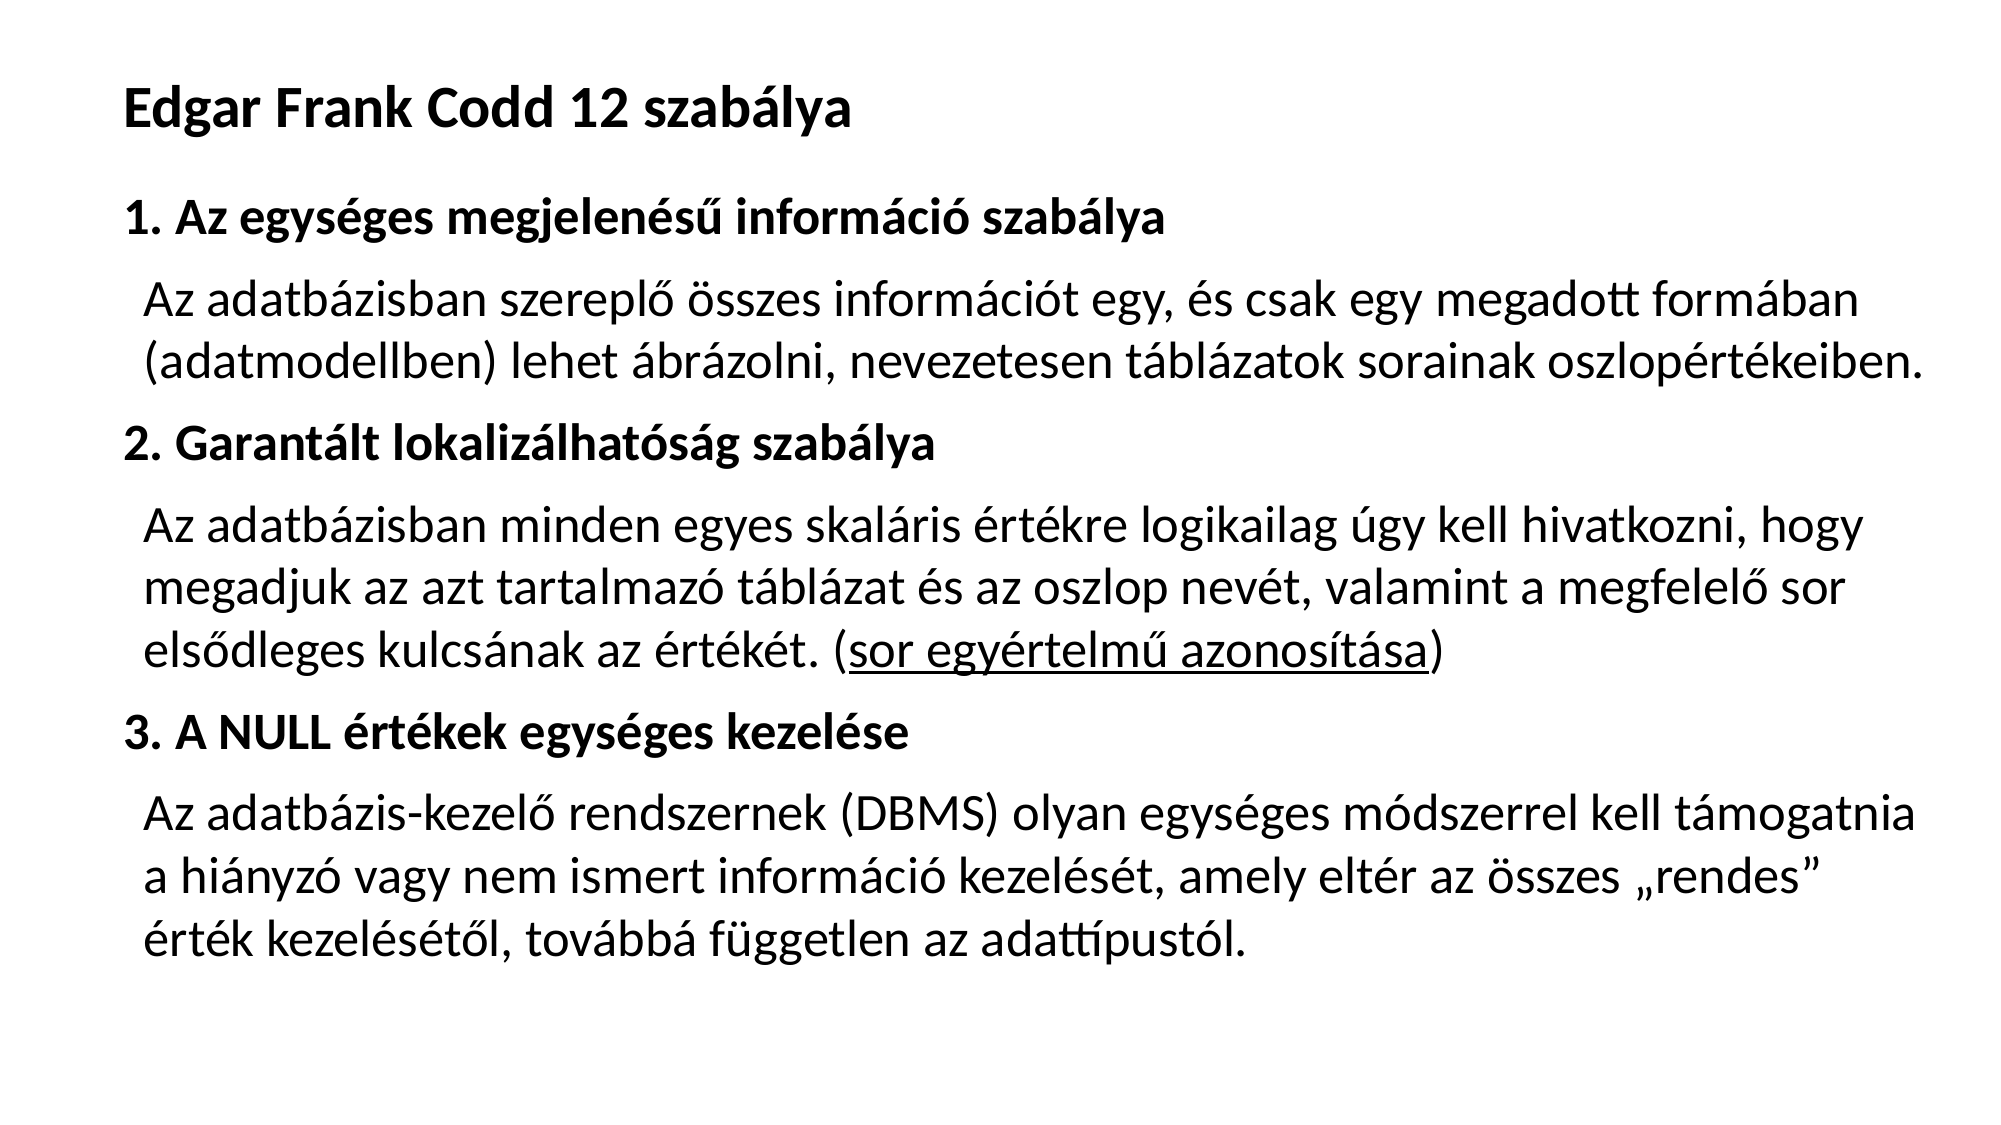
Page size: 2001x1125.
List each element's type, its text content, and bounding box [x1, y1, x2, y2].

list Edgar Frank Codd 12 szabálya 1. Az egységes megjelenésű információ szabálya Az adatbázisban szereplő összes információt egy, és csak egy megadott formában (adatmodellben) lehet ábrázolni, nevezetesen táblázatok sorainak oszlopértékeiben. 2. Garantált lokalizálhatóság szabálya Az adatbázisban minden egyes skaláris értékre logikailag úgy kell hivatkozni, hogy megadjuk az azt tartalmazó táblázat és az oszlop nevét, valamint a megfelelő sor elsődleges kulcsának az értékét. (sor egyértelmű azonosítása) 3. A NULL értékek egységes kezelése Az adatbázis-kezelő rendszernek (DBMS) olyan egységes módszerrel kell támogatnia a hiányzó vagy nem ismert információ kezelését, amely eltér az összes „rendes” érték kezelésétől, továbbá független az adattípustól. [71, 68, 1947, 1041]
